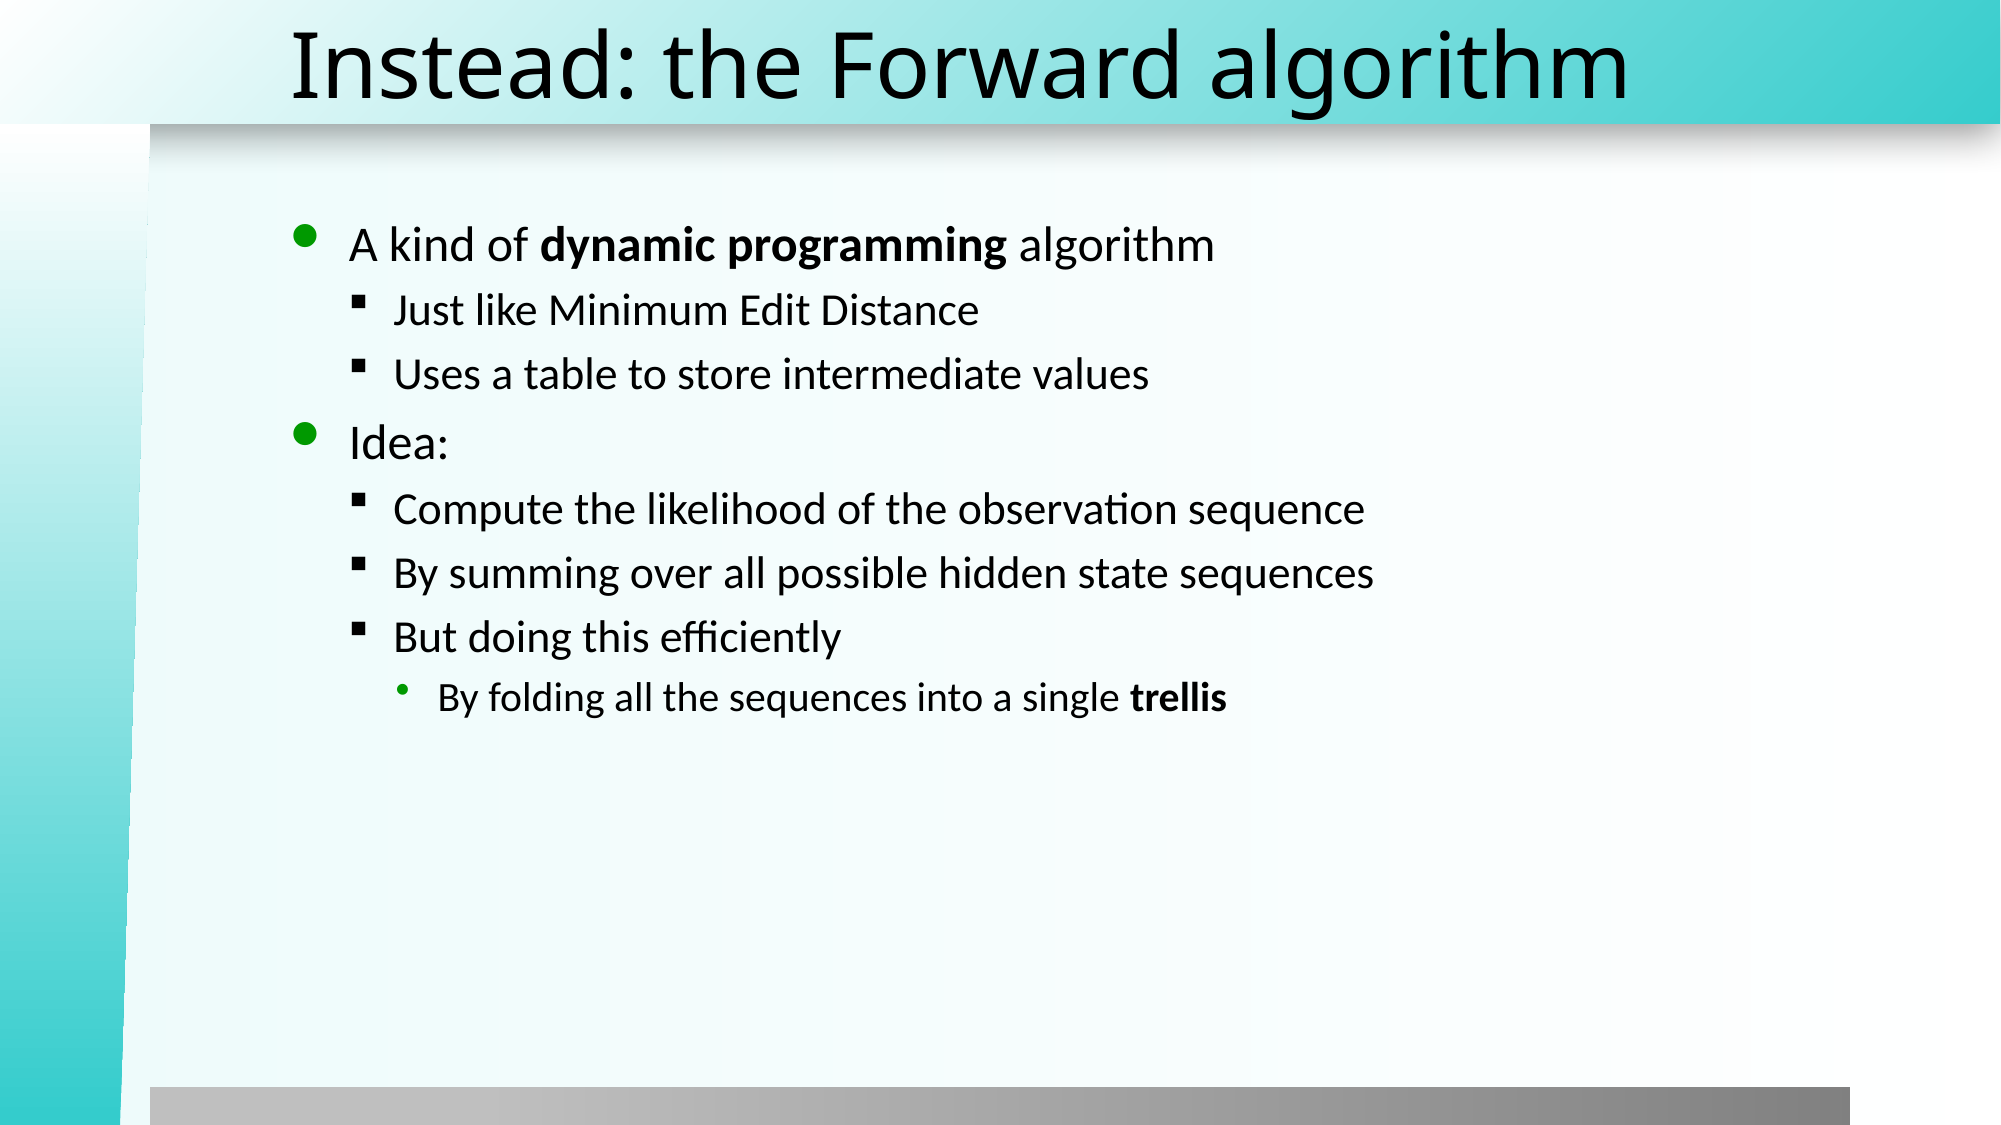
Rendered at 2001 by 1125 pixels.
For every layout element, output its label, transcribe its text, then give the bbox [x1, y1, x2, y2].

list A kind of dynamic programming algorithm Just like Minimum Edit Distance Uses a table to store intermediate values Idea: Compute the likelihood of the observation sequence By summing over all possible hidden state sequences But doing this efficiently By folding all the sequences into a single trellis [274, 203, 1851, 1073]
title Instead: the Forward algorithm [274, 0, 2000, 125]
